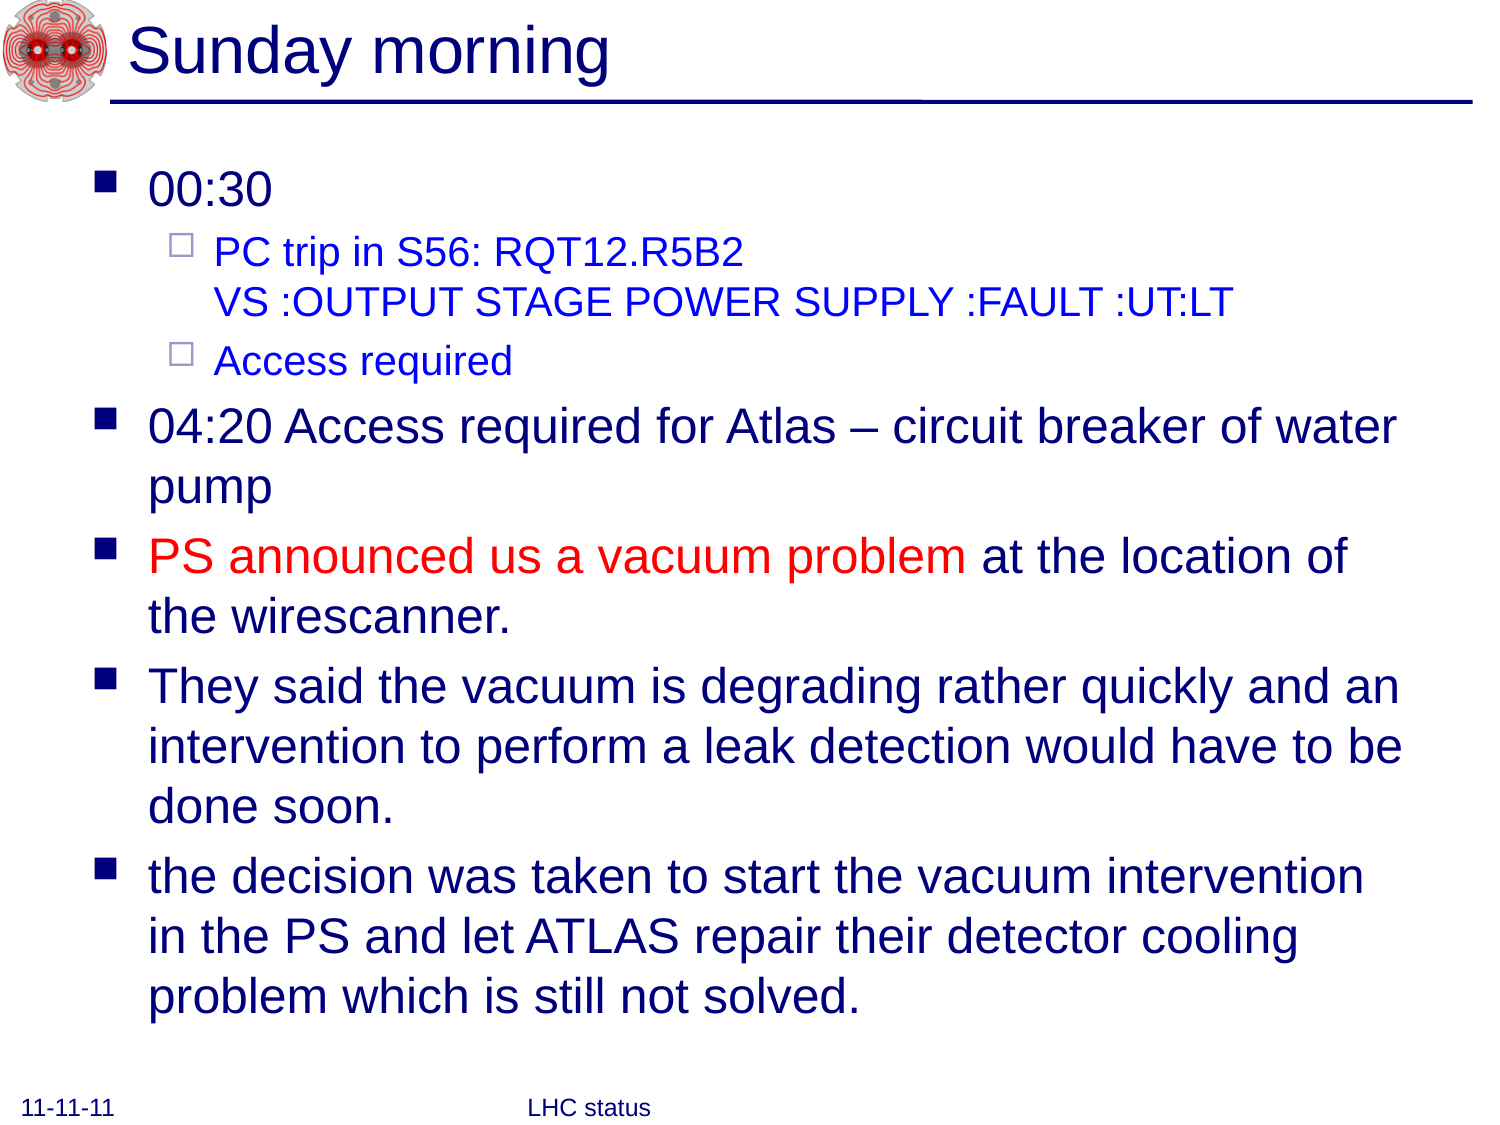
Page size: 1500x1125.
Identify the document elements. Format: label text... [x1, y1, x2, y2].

list 00:30 PC trip in S56: RQT12.R5B2 VS :OUTPUT STAGE POWER SUPPLY :FAULT :UT:LT Access required 04:20 Access required for Atlas – circuit breaker of water pump PS announced us a vacuum problem at the location of the wirescanner. They said the vacuum is degrading rather quickly and an intervention to perform a leak detection would have to be done soon. the decision was taken to start the vacuum intervention in the PS and let ATLAS repair their detector cooling problem which is still not solved. [76, 148, 1427, 988]
footer LHC status [512, 1087, 988, 1125]
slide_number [5, 1085, 356, 1125]
title Sunday morning [111, 3, 1463, 91]
picture [0, 0, 108, 103]
